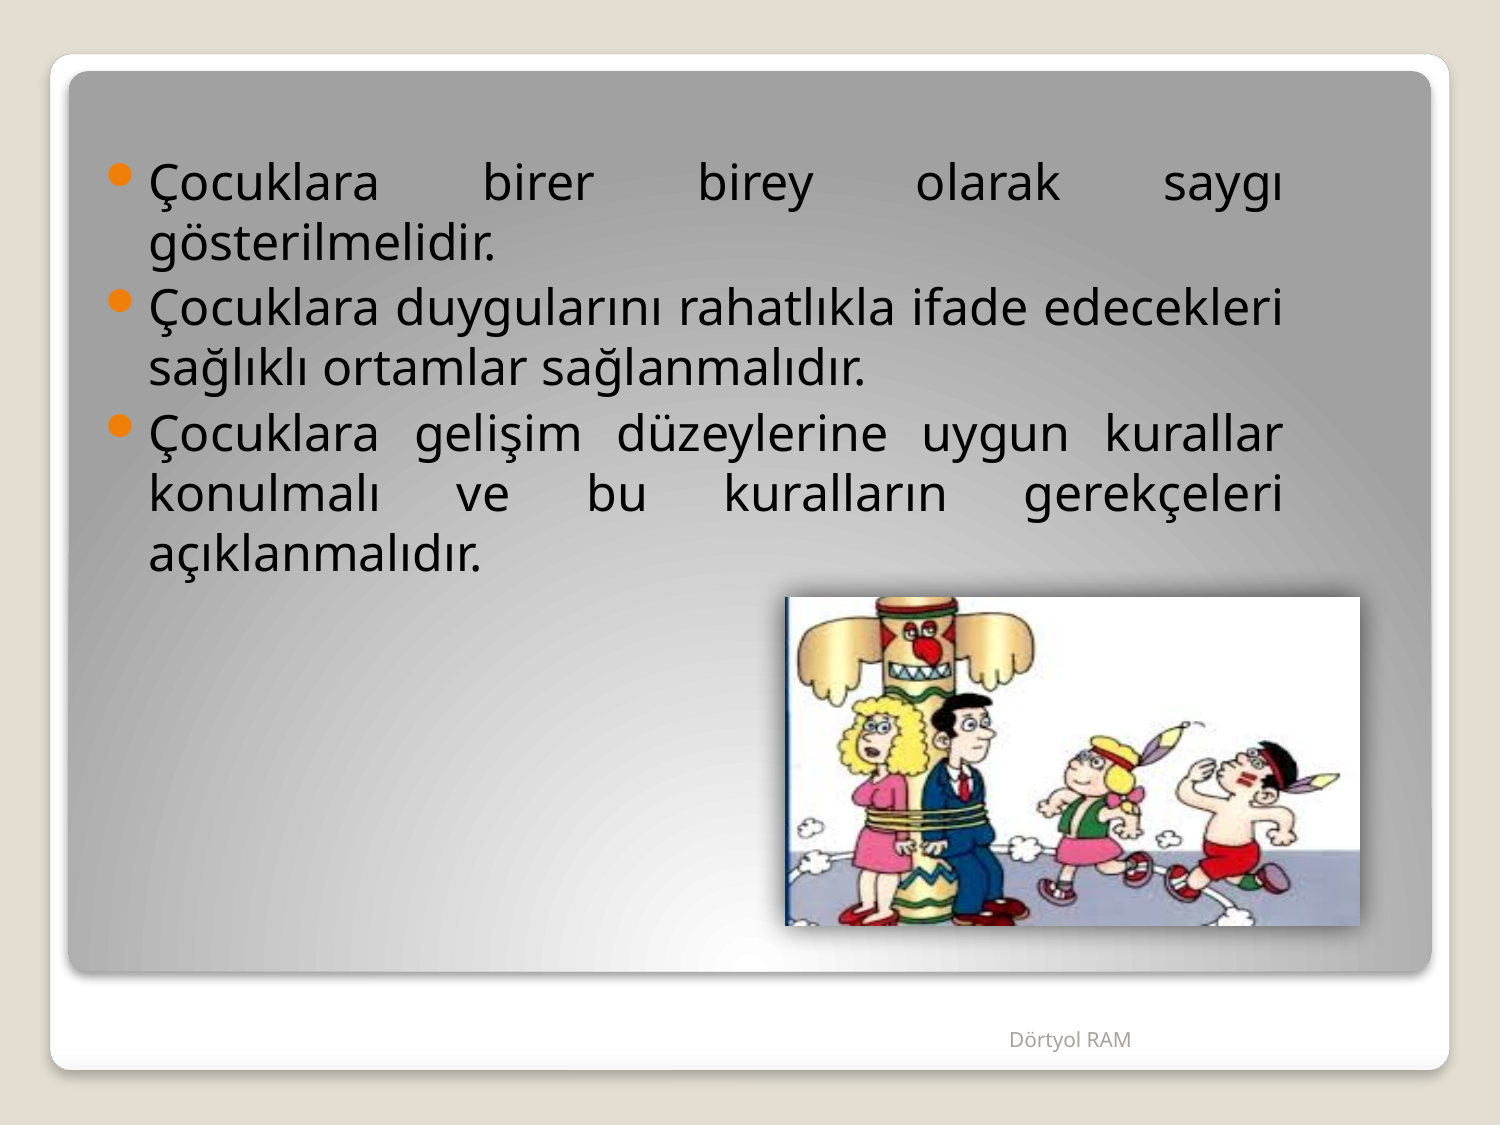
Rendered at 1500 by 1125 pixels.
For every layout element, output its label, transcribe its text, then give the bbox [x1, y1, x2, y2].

list Çocuklara birer birey olarak saygı gösterilmelidir. Çocuklara duygularını rahatlıkla ifade edecekleri sağlıklı ortamlar sağlanmalıdır. Çocuklara gelişim düzeylerine uygun kurallar konulmalı ve bu kuralların gerekçeleri açıklanmalıdır. [75, 70, 1300, 1062]
picture [785, 597, 1360, 926]
footer Dörtyol RAM [994, 1002, 1370, 1063]
